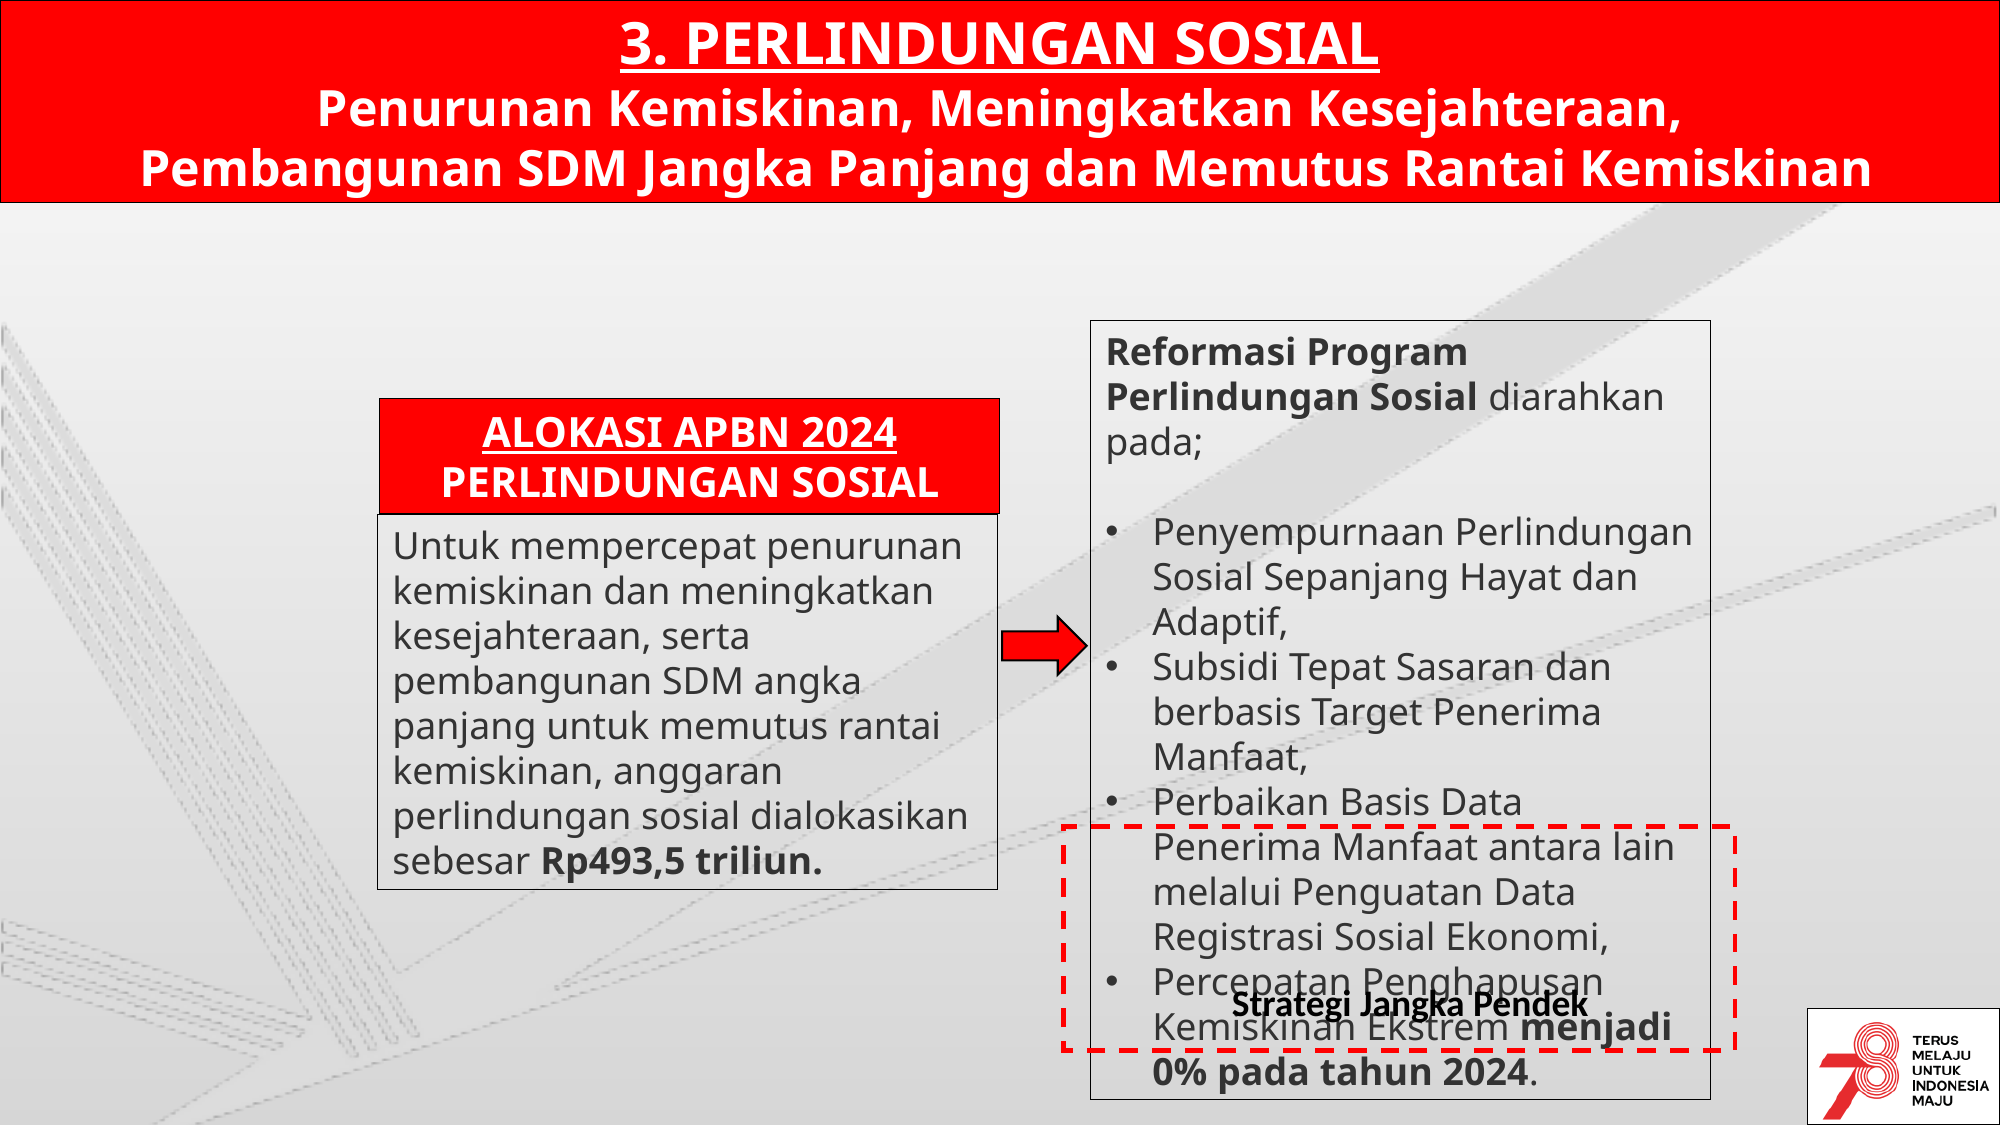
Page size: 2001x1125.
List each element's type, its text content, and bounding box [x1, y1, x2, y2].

text_box ALOKASI APBN 2024 PERLINDUNGAN SOSIAL [379, 398, 1000, 514]
text_box Reformasi Program Perlindungan Sosial diarahkan pada; Penyempurnaan Perlindungan Sosial Sepanjang Hayat dan Adaptif, Subsidi Tepat Sasaran dan berbasis Target Penerima Manfaat, Perbaikan Basis Data Penerima Manfaat antara lain melalui Penguatan Data Registrasi Sosial Ekonomi, Percepatan Penghapusan Kemiskinan Ekstrem menjadi 0% pada tahun 2024. [1090, 320, 1711, 826]
text_box [1062, 825, 1736, 1052]
text_box Untuk mempercepat penurunan kemiskinan dan meningkatkan kesejahteraan, serta pembangunan SDM angka panjang untuk memutus rantai kemiskinan, anggaran perlindungan sosial dialokasikan sebesar Rp493,5 triliun. [377, 514, 998, 890]
text_box [1001, 614, 1089, 678]
text_box Strategi Jangka Pendek [1217, 971, 1604, 1032]
text_box Reformasi Program Perlindungan Sosial diarahkan pada; Penyempurnaan Perlindungan Sosial Sepanjang Hayat dan Adaptif, Subsidi Tepat Sasaran dan berbasis Target Penerima Manfaat, Perbaikan Basis Data Penerima Manfaat antara lain melalui Penguatan Data Registrasi Sosial Ekonomi, Percepatan Penghapusan Kemiskinan Ekstrem menjadi 0% pada tahun 2024. [1090, 1051, 1711, 1100]
picture [1807, 1008, 2000, 1125]
text_box 3. PERLINDUNGAN SOSIAL Penurunan Kemiskinan, Meningkatkan Kesejahteraan, Pembangunan SDM Jangka Panjang dan Memutus Rantai Kemiskinan [0, 0, 2000, 203]
